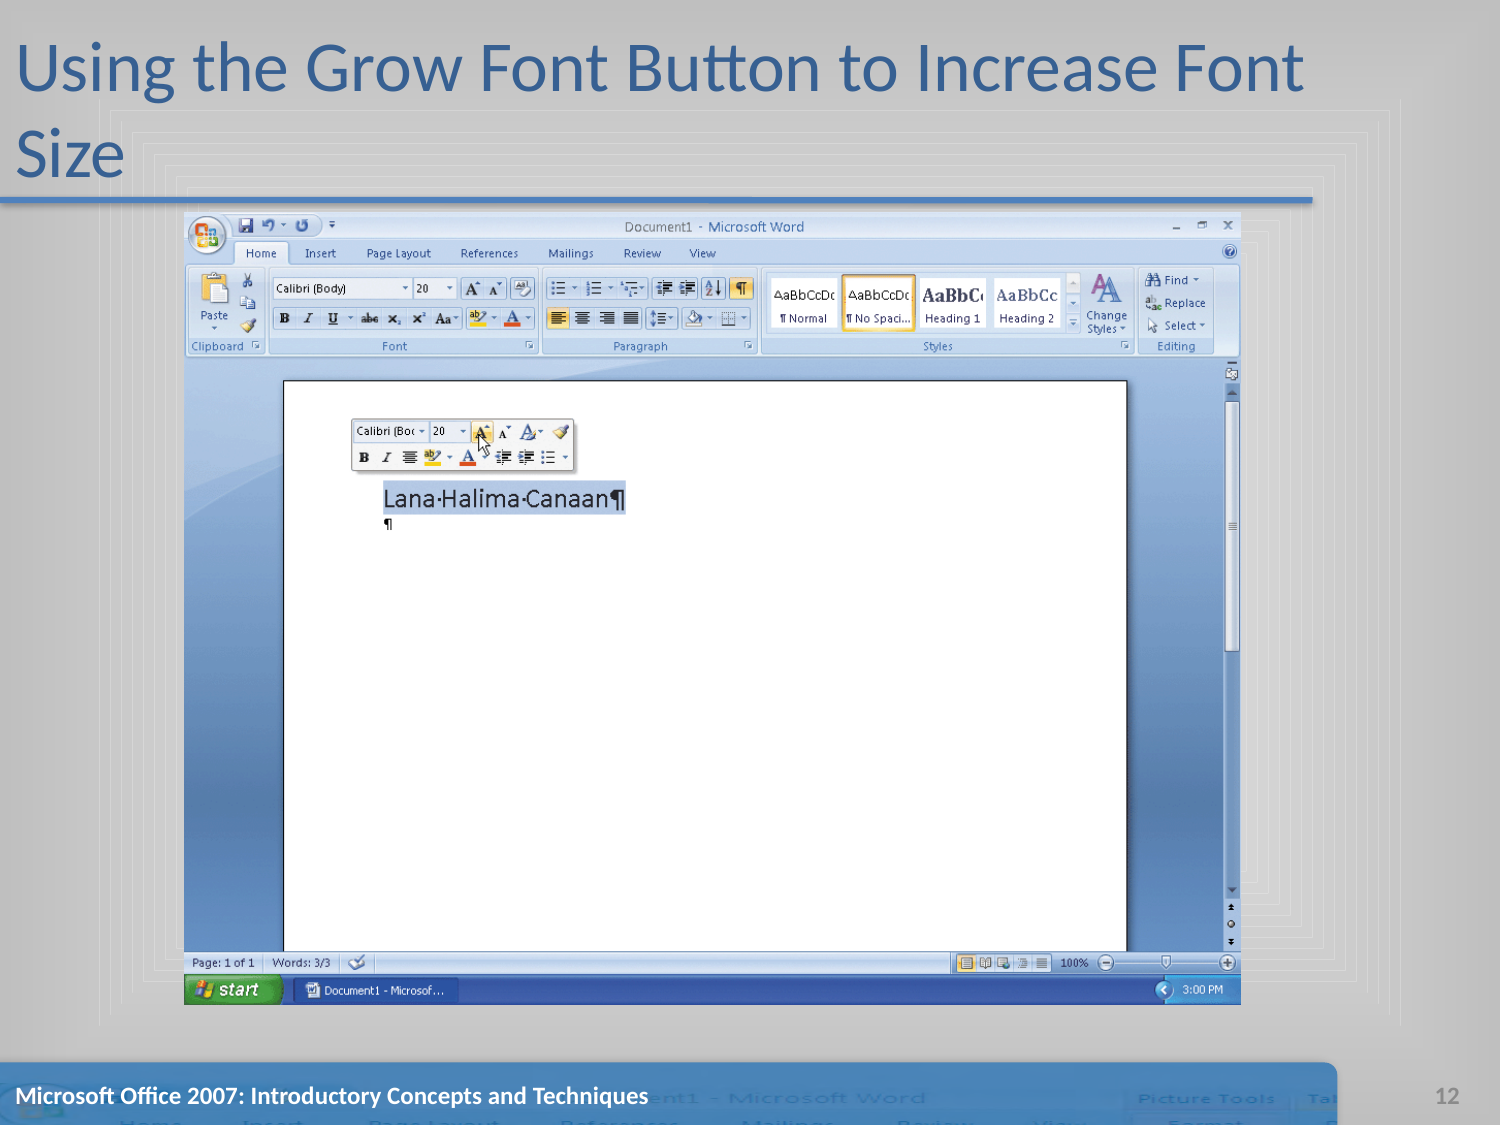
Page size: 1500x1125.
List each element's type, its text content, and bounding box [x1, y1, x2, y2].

footer Microsoft Office 2007: Introductory Concepts and Techniques [0, 1065, 1300, 1125]
title Using the Grow Font Button to Increase Font Size [0, 12, 1425, 200]
picture [0, 1062, 1338, 1125]
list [183, 212, 1241, 1006]
slide_number 12 [1387, 1065, 1475, 1125]
